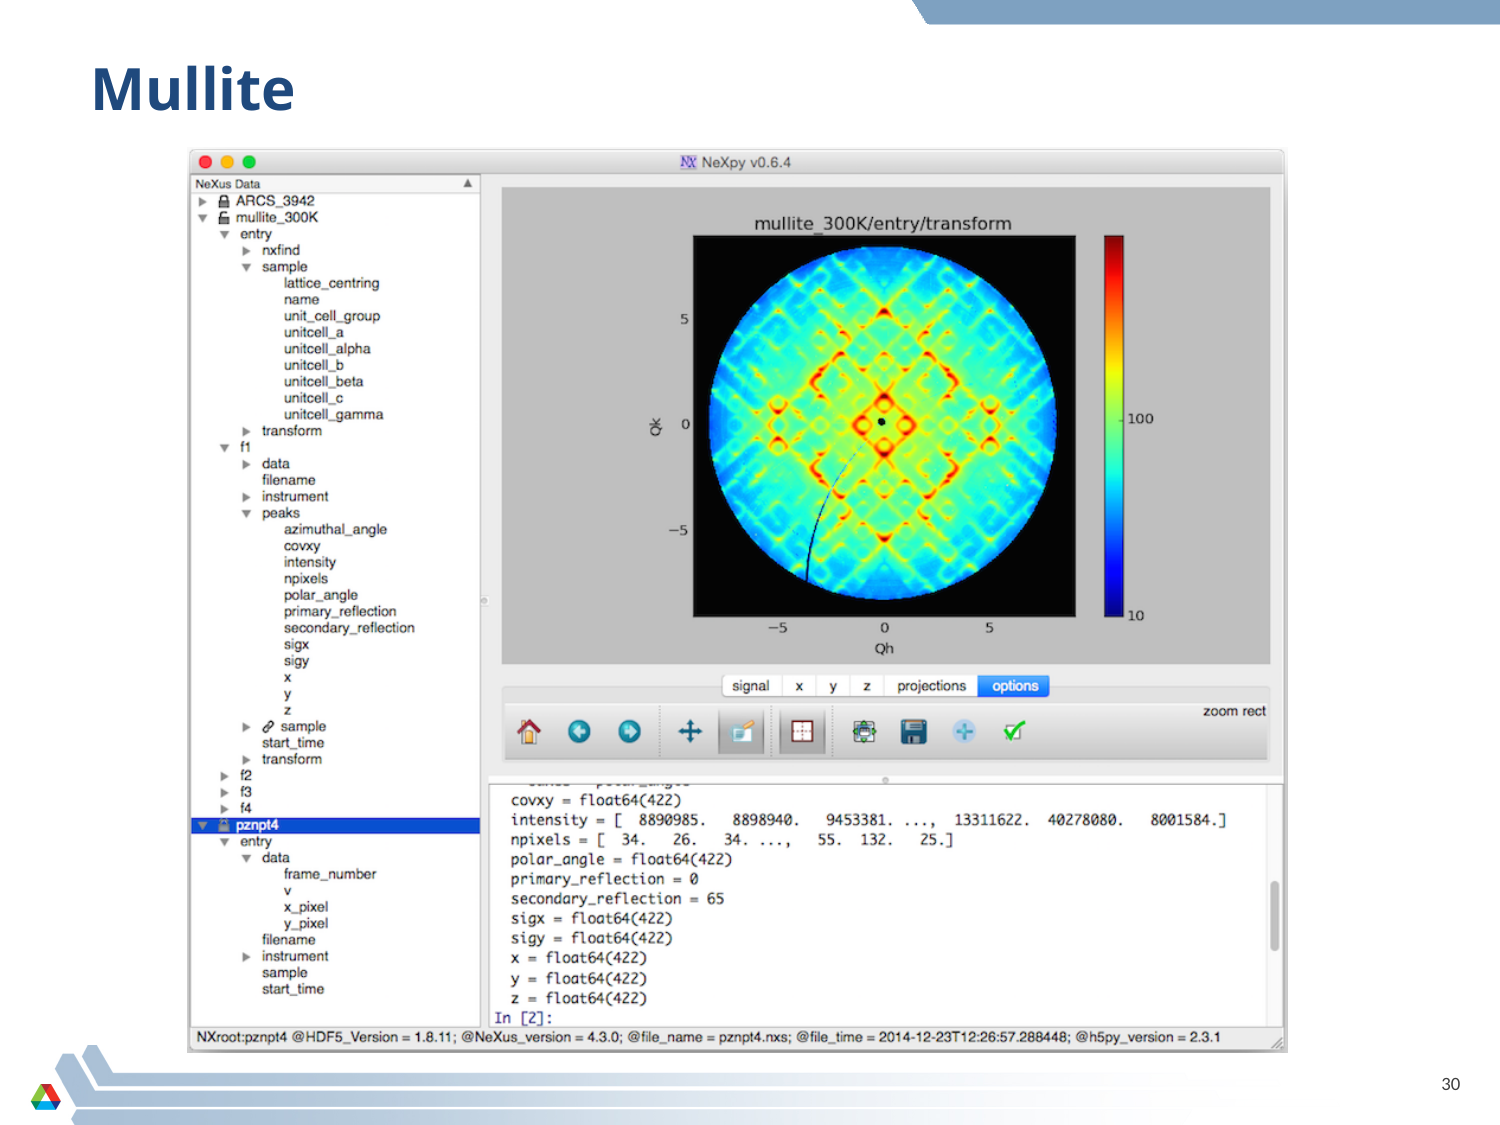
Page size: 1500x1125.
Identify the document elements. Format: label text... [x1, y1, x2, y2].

slide_number 30 [1412, 1064, 1476, 1125]
title Mullite [74, 44, 1426, 233]
picture [0, 147, 1500, 1125]
picture [0, 0, 1500, 26]
